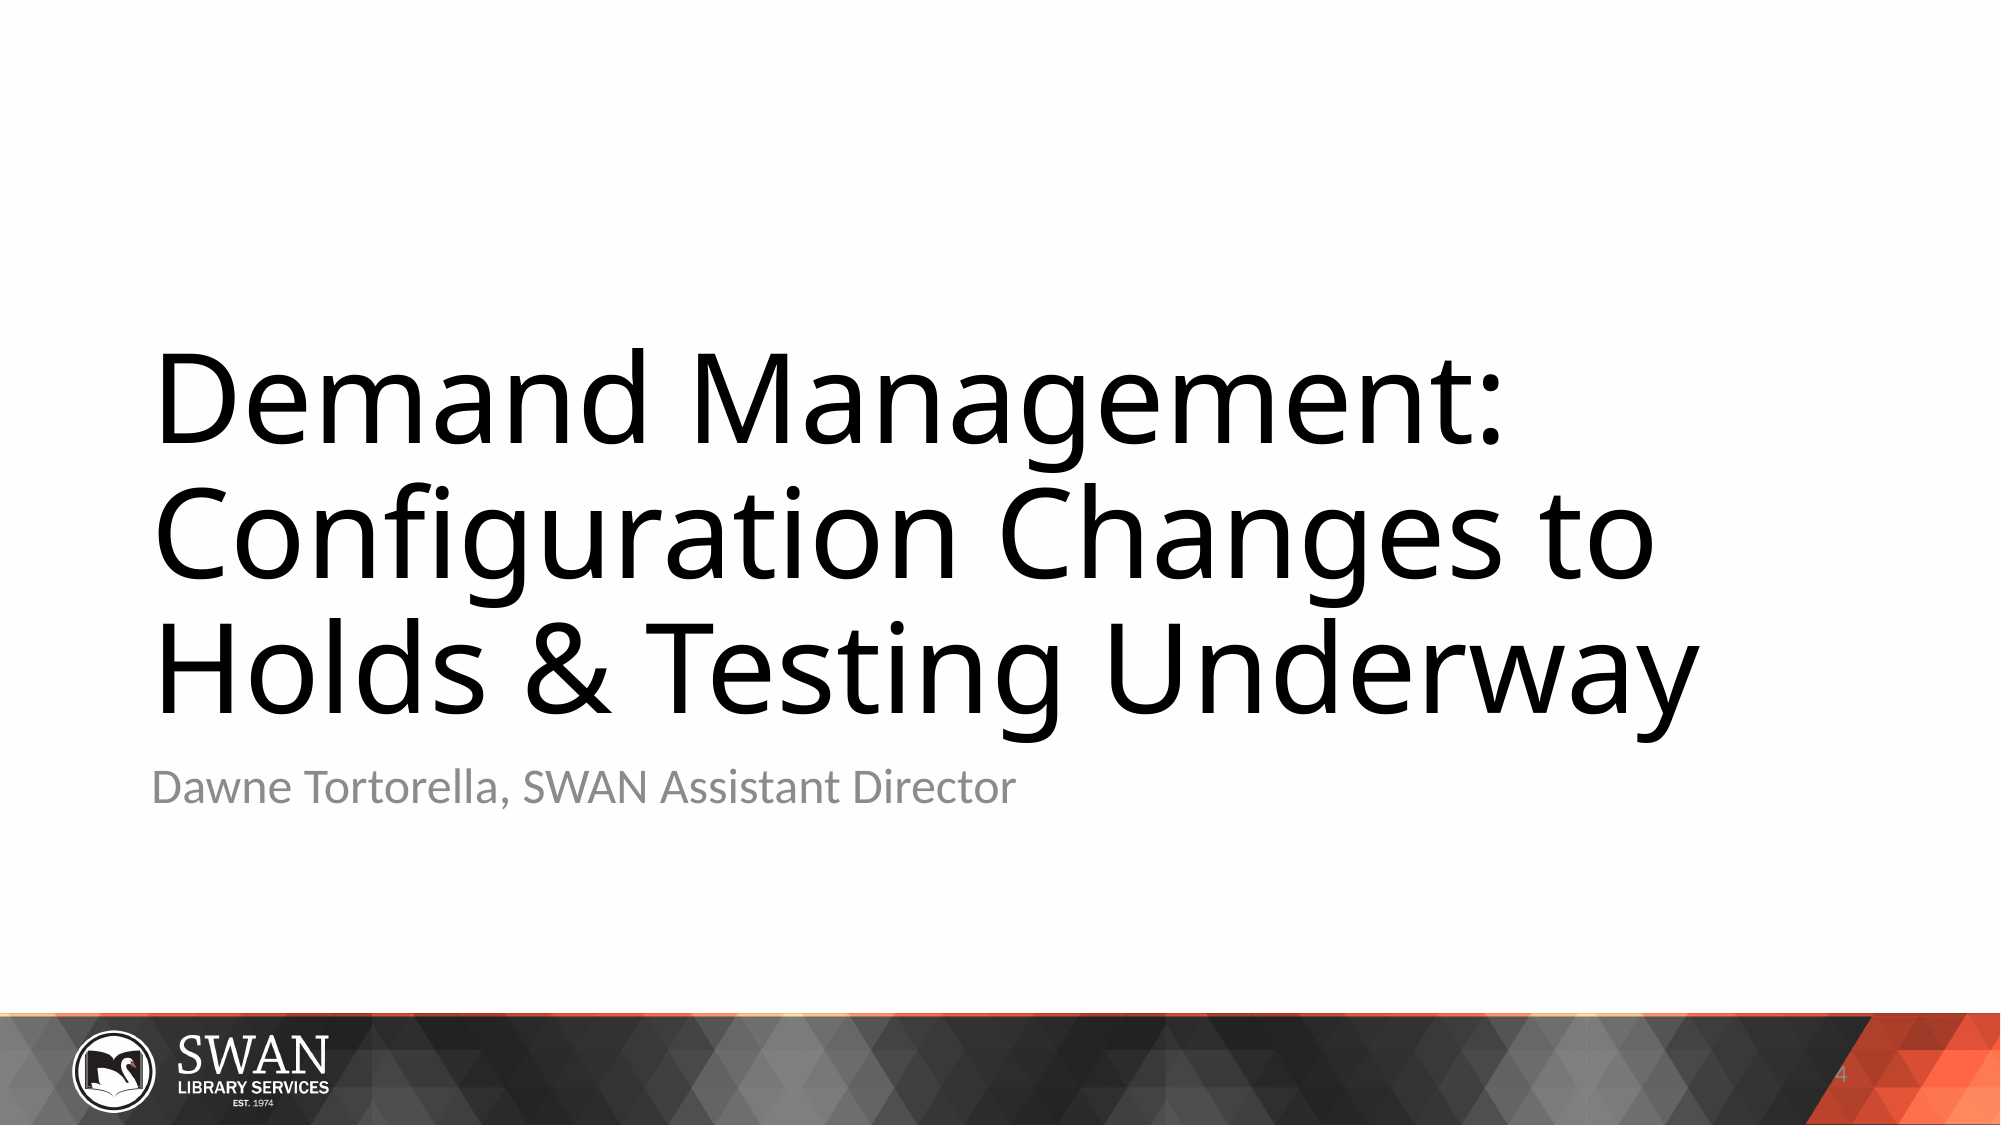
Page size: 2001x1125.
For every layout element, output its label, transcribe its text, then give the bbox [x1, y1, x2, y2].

title Demand Management: Configuration Changes to Holds & Testing Underway [136, 280, 1862, 749]
slide_number 4 [1412, 1042, 1863, 1103]
picture [0, 0, 2001, 1125]
list Dawne Tortorella, SWAN Assistant Director [136, 752, 1862, 999]
